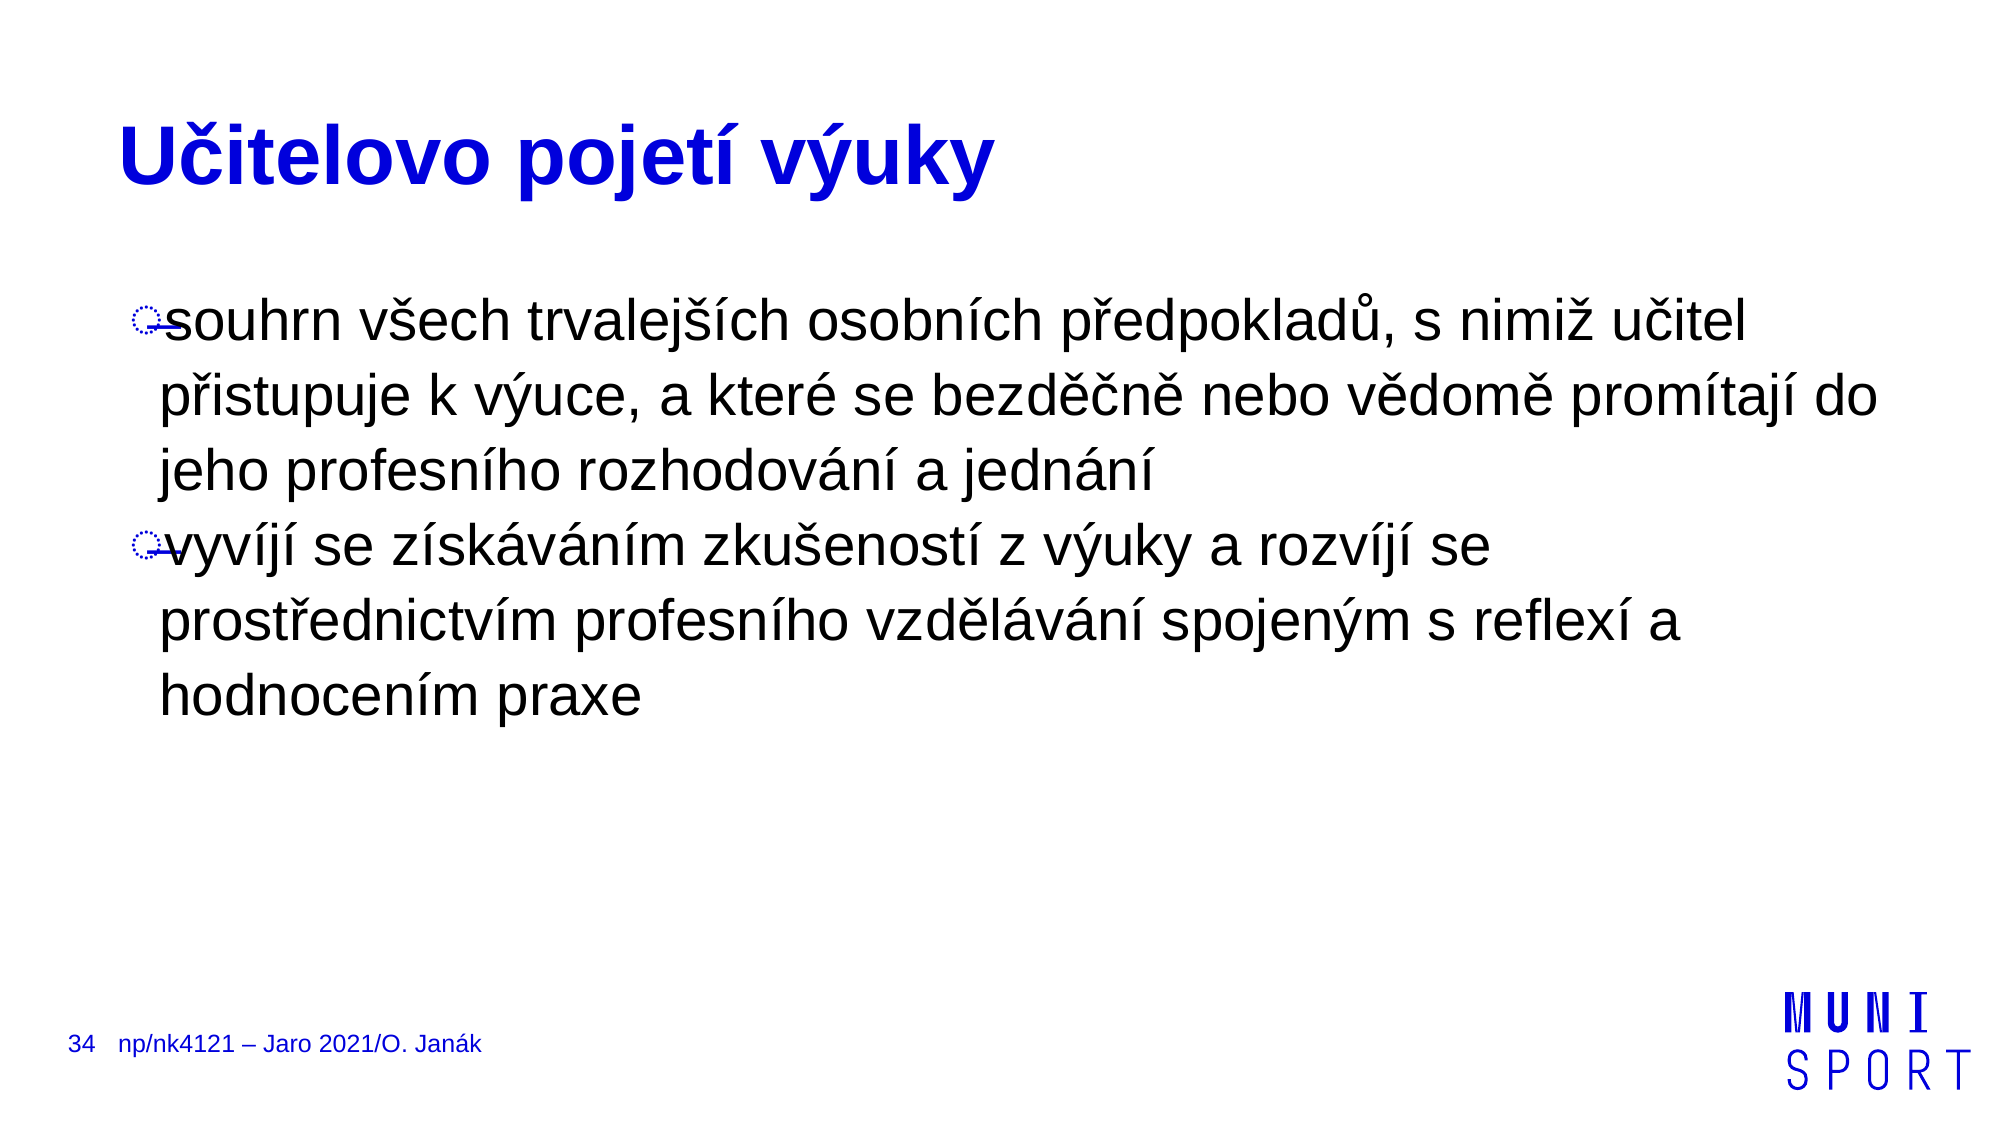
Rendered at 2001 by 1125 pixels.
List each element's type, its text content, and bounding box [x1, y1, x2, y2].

slide_number 34 [67, 1021, 110, 1063]
title Učitelovo pojetí výuky [118, 118, 1883, 193]
list souhrn všech trvalejších osobních předpokladů, s nimiž učitel přistupuje k výuce, a které se bezděčně nebo vědomě promítají do jeho profesního rozhodování a jednání vyvíjí se získáváním zkušeností z výuky a rozvíjí se prostřednictvím profesního vzdělávání spojeným s reflexí a hodnocením praxe [118, 277, 1883, 957]
footer np/nk4121 – Jaro 2021/O. Janák [118, 1021, 1418, 1063]
